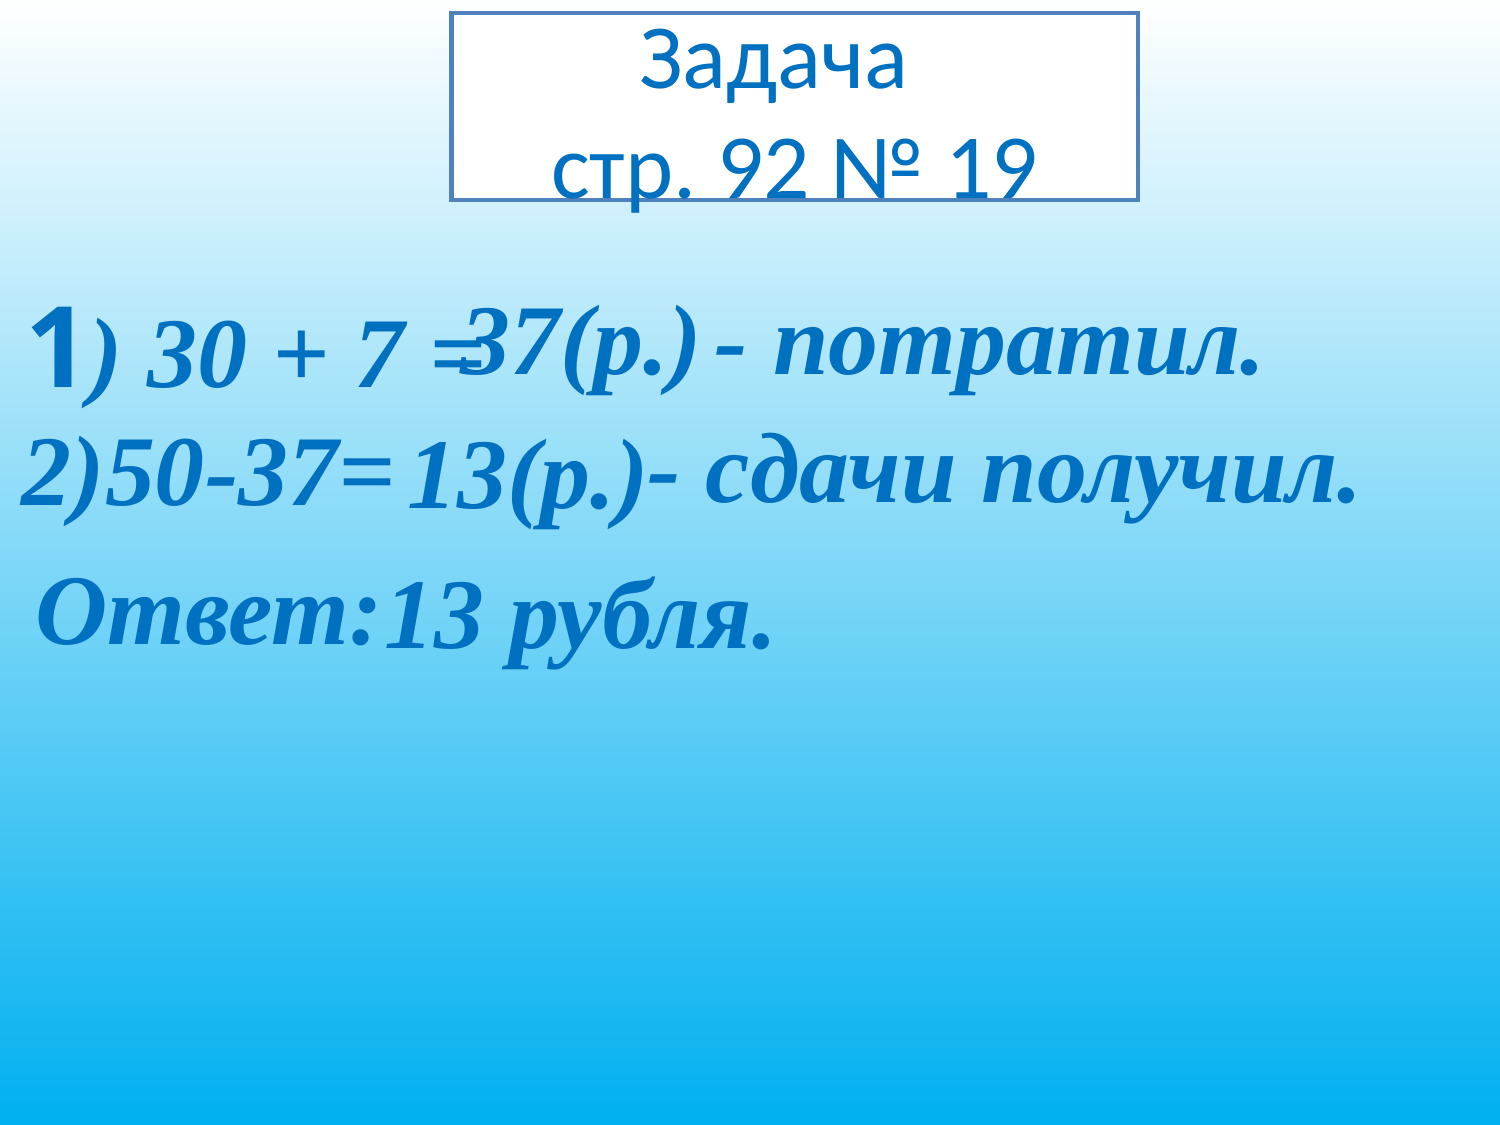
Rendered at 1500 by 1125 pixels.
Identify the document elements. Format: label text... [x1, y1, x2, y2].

title Задача стр. 92 № 19 [449, 11, 1140, 202]
text_box Ответ: [20, 536, 398, 672]
text_box 2)50-37= [6, 398, 411, 534]
text_box 13 рубля. [369, 541, 793, 677]
text_box - потратил. [699, 267, 1281, 394]
text_box 13(р.) [392, 401, 664, 536]
text_box 1) 30 + 7 = [10, 267, 445, 401]
text_box 37(р.) [445, 267, 699, 401]
text_box - сдачи получил. [632, 394, 1379, 530]
